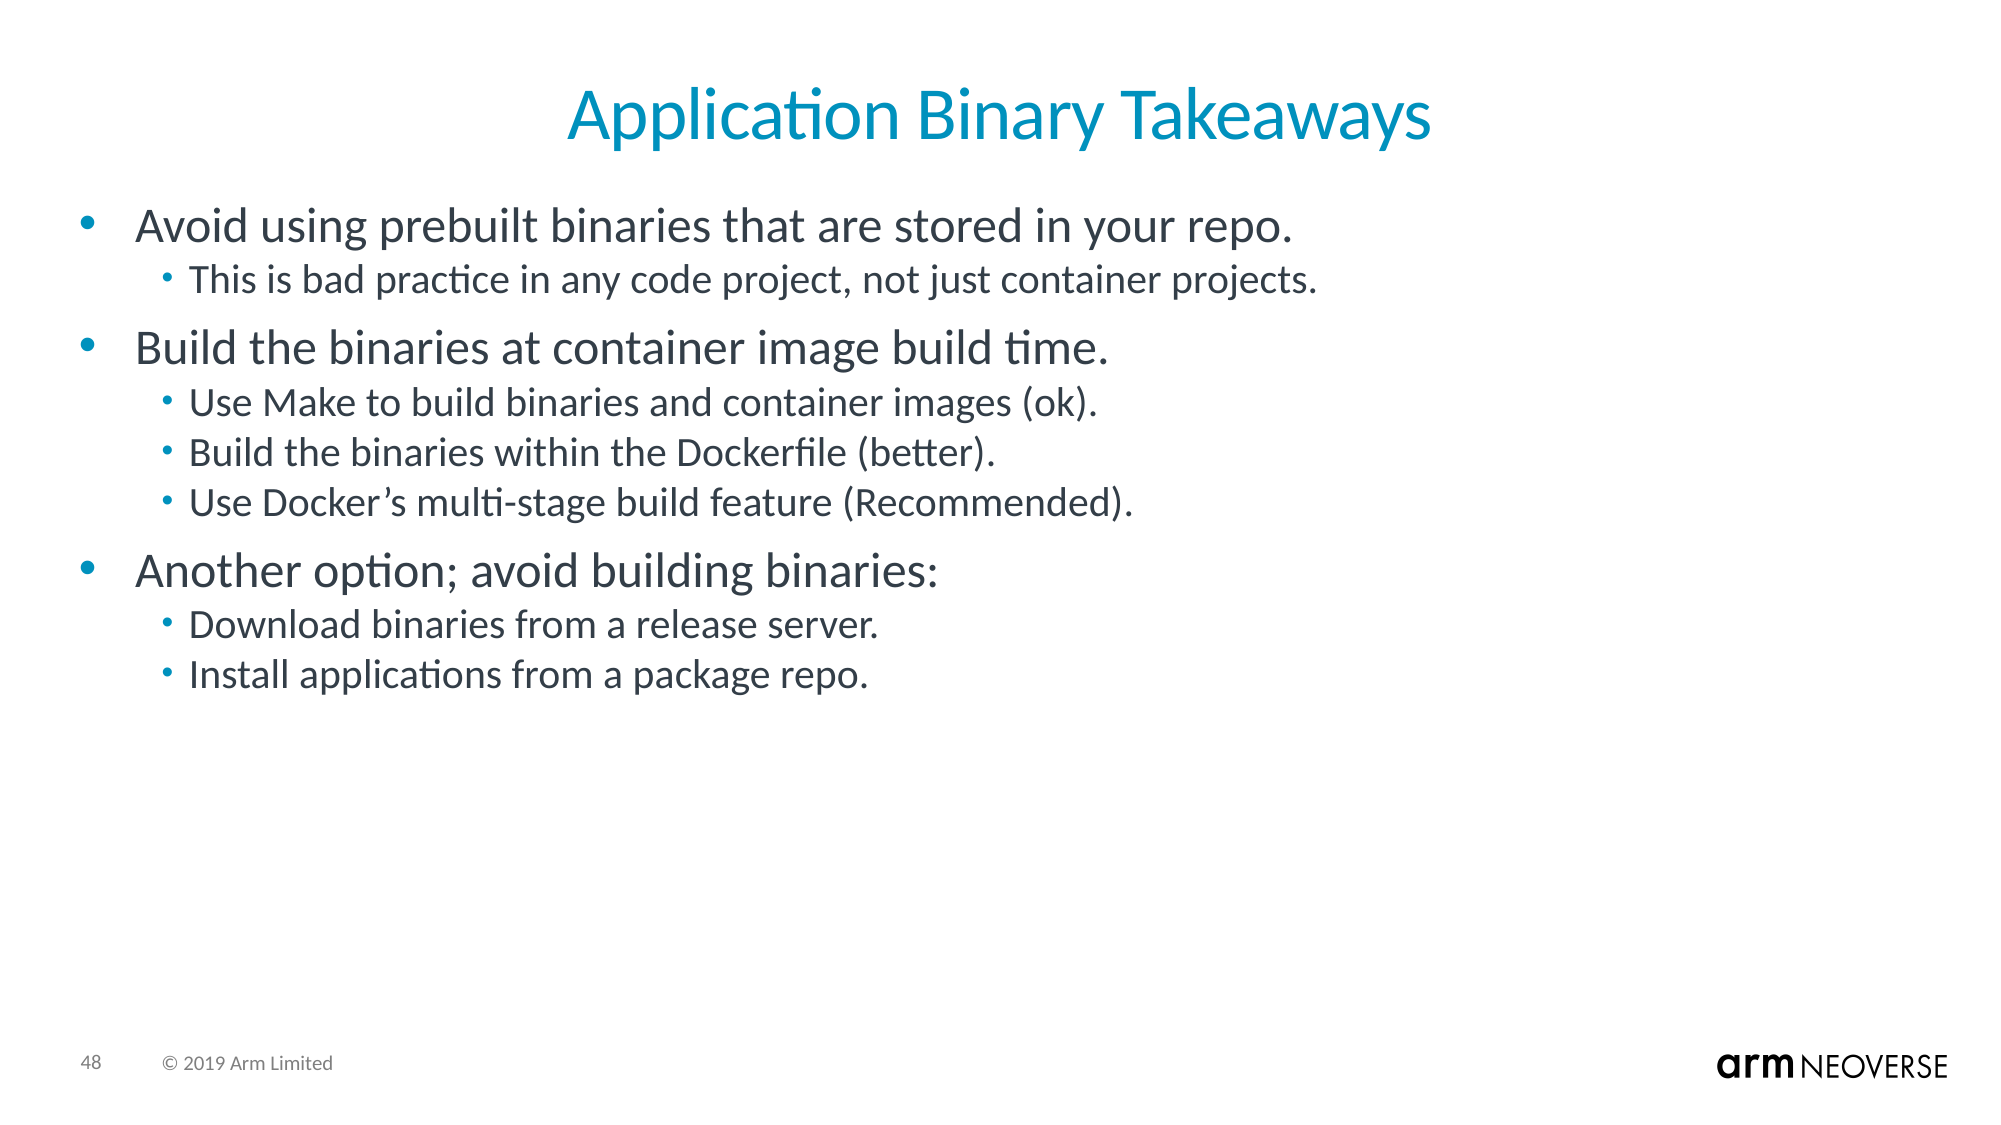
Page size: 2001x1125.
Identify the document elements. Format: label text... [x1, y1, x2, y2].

picture [1717, 1054, 1947, 1079]
title Application Binary Takeaways [78, 78, 1922, 186]
list Avoid using prebuilt binaries that are stored in your repo. This is bad practice in any code project, not just container projects. Build the binaries at container image build time. Use Make to build binaries and container images (ok). Build the binaries within the Dockerfile (better). Use Docker’s multi-stage build feature (Recommended). Another option; avoid building binaries: Download binaries from a release server. Install applications from a package repo. [78, 192, 1922, 1003]
